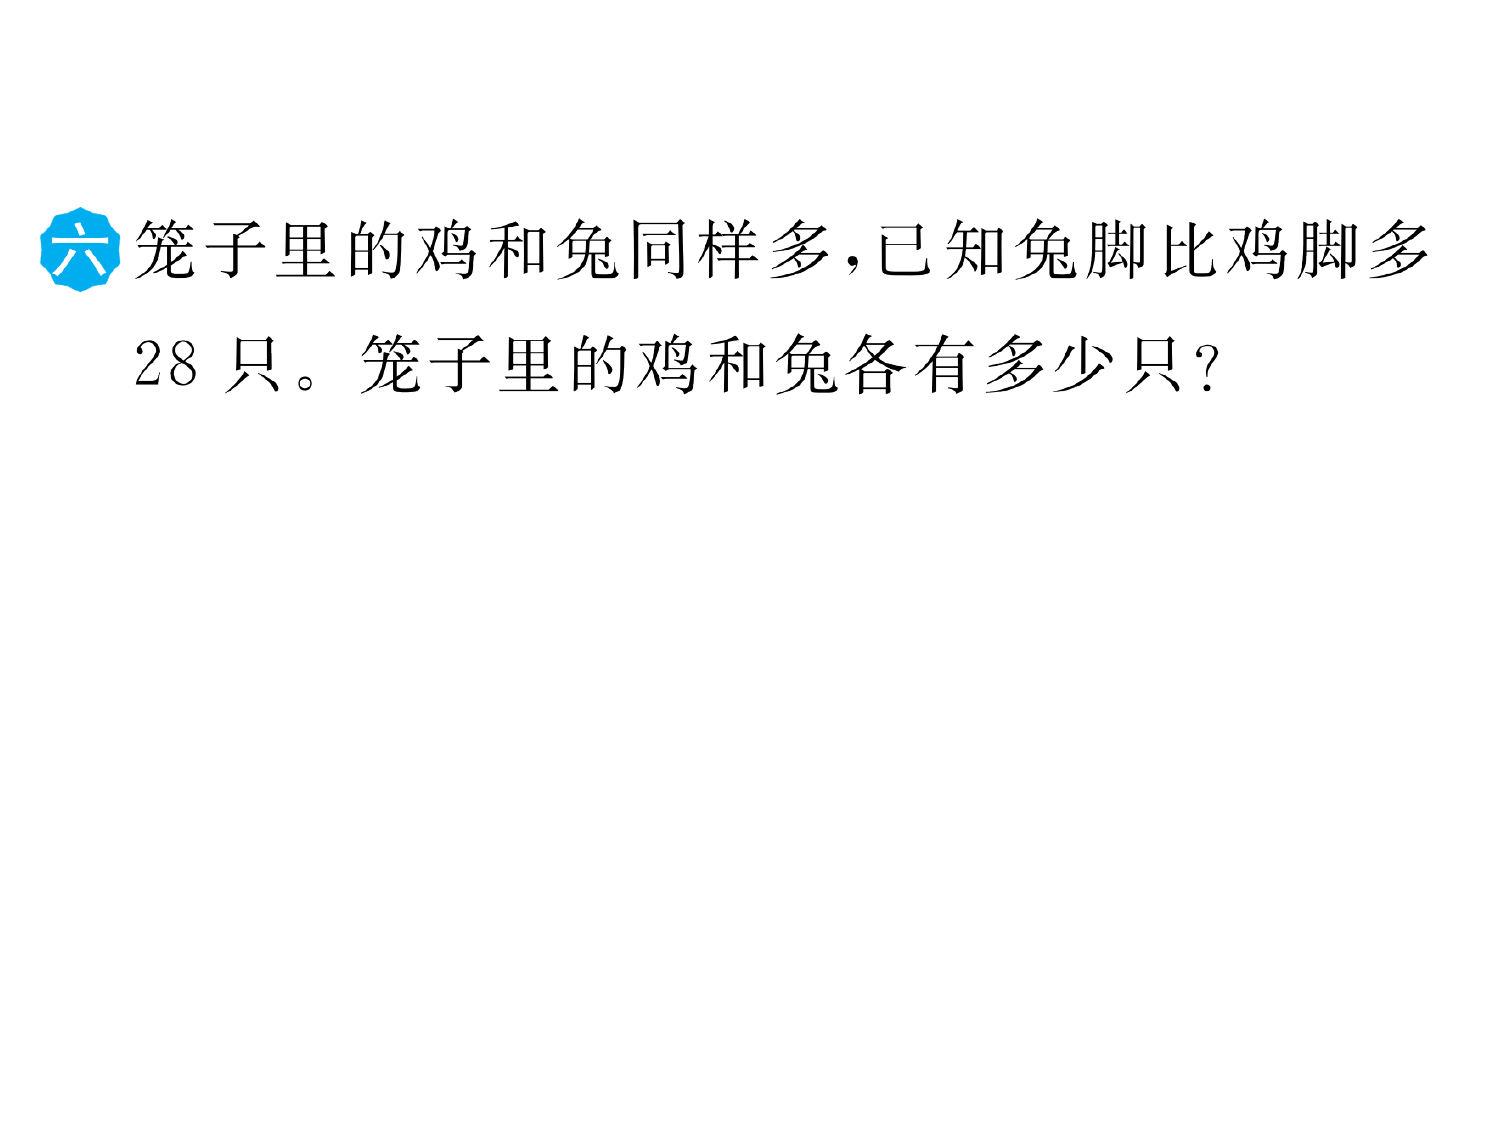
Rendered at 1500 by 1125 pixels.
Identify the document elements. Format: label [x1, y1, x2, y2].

picture [35, 177, 1453, 844]
